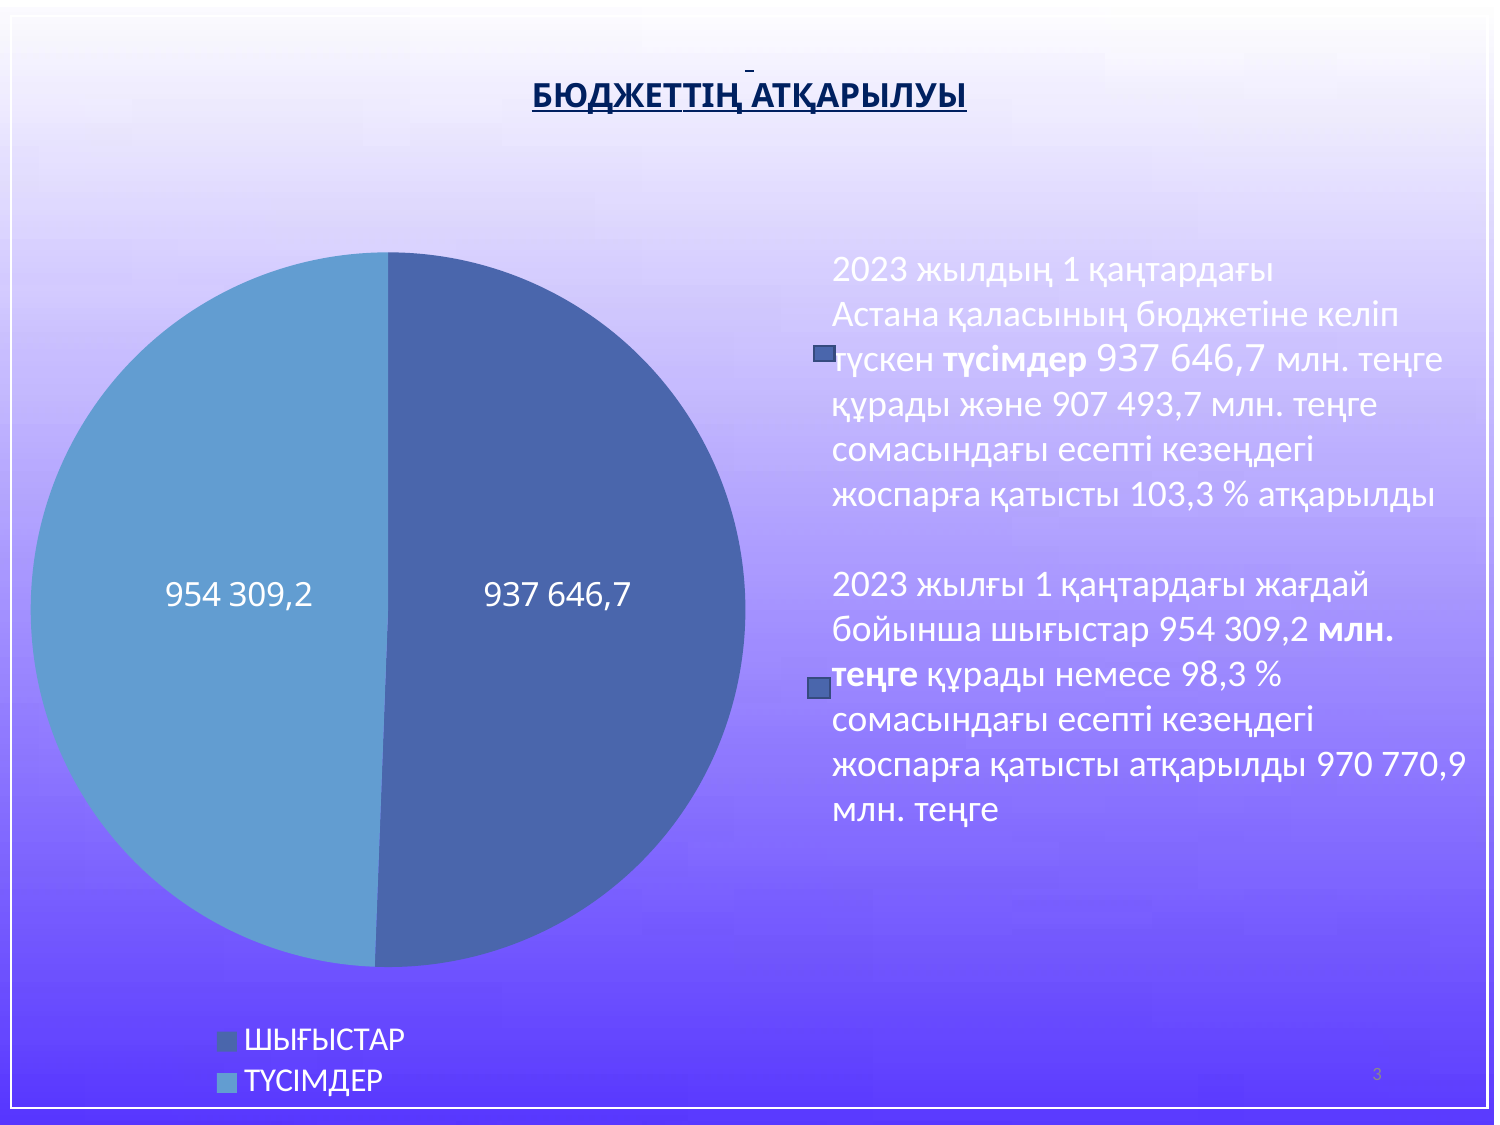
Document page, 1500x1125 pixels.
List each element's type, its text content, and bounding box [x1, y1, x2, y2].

picture [0, 7, 1494, 1125]
chart [11, 111, 988, 1108]
text_box БЮДЖЕТТІҢ АТҚАРЫЛУЫ [0, 0, 1500, 148]
